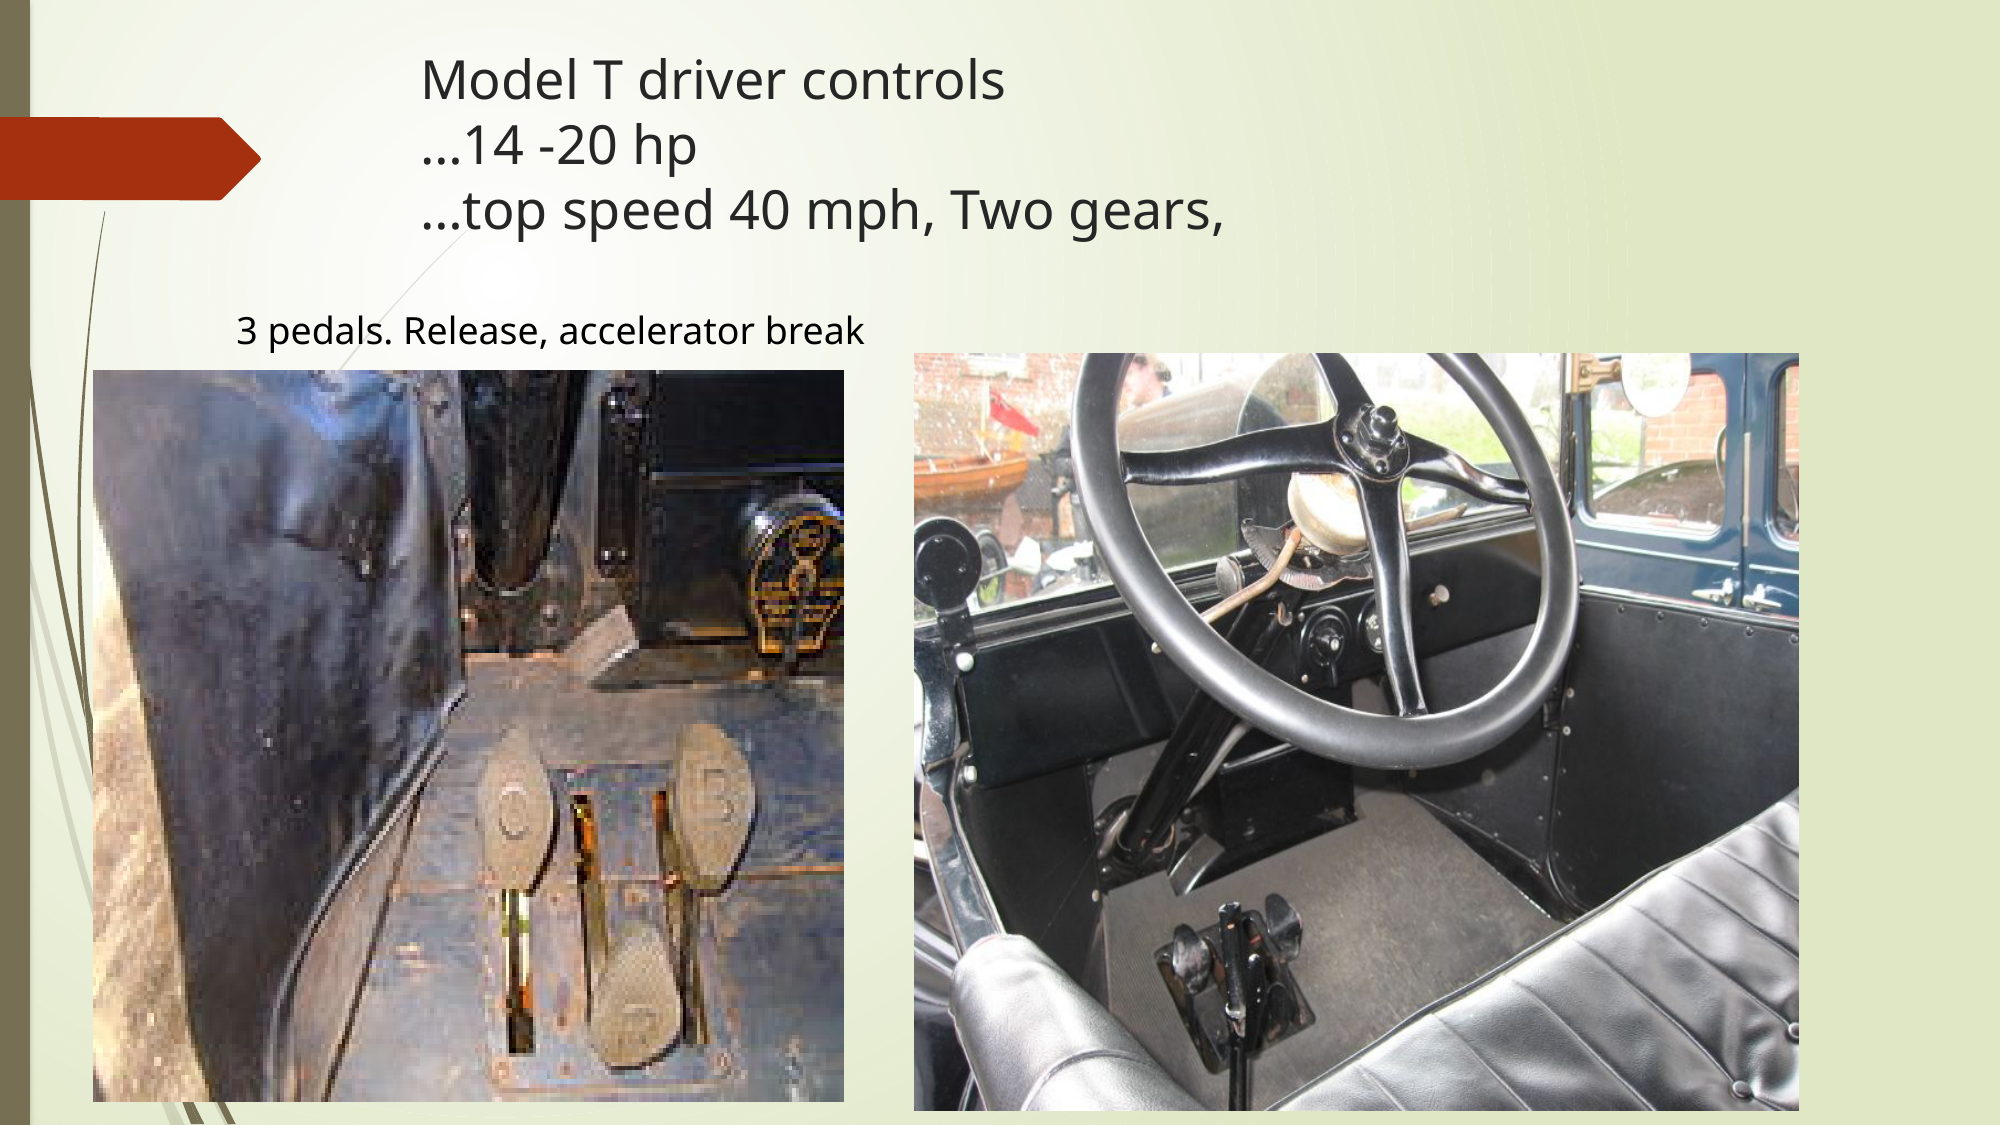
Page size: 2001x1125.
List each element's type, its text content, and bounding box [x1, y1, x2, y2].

picture [93, 370, 844, 1102]
text_box 3 pedals. Release, accelerator break [221, 299, 881, 360]
title Model T driver controls …14 -20 hp …top speed 40 mph, Two gears, [405, 38, 1867, 249]
picture [913, 352, 1799, 1112]
